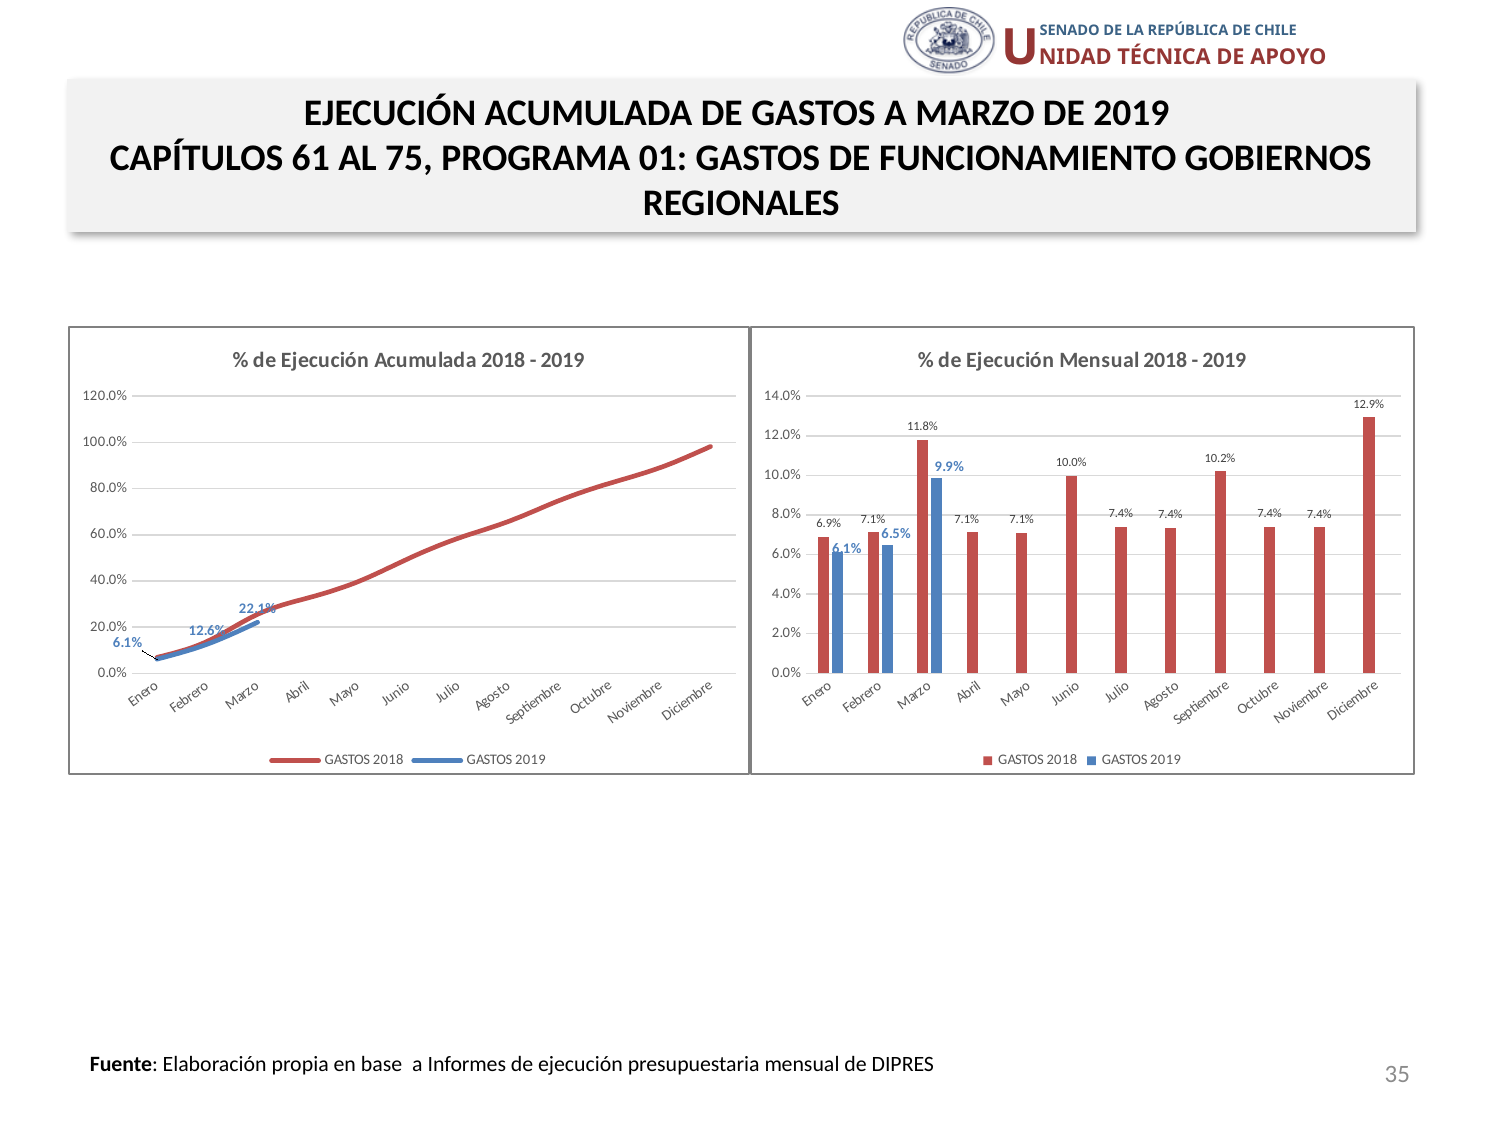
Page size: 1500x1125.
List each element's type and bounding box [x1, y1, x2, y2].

picture [903, 7, 997, 76]
text_box [67, 79, 1415, 231]
slide_number [1074, 1042, 1425, 1103]
chart [67, 326, 1416, 775]
